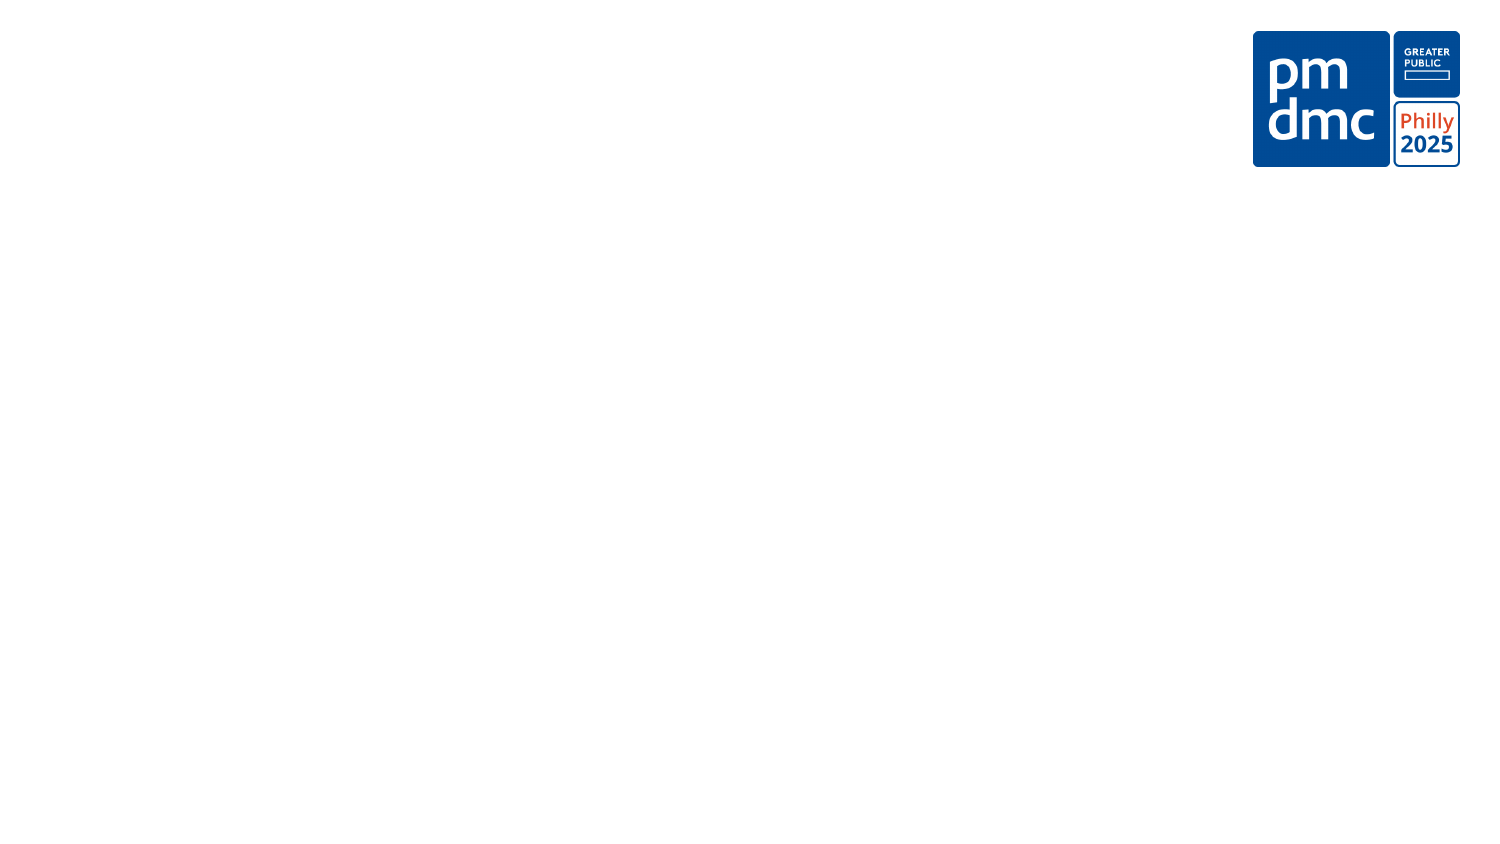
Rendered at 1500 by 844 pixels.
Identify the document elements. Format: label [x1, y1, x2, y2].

picture [1253, 31, 1460, 167]
